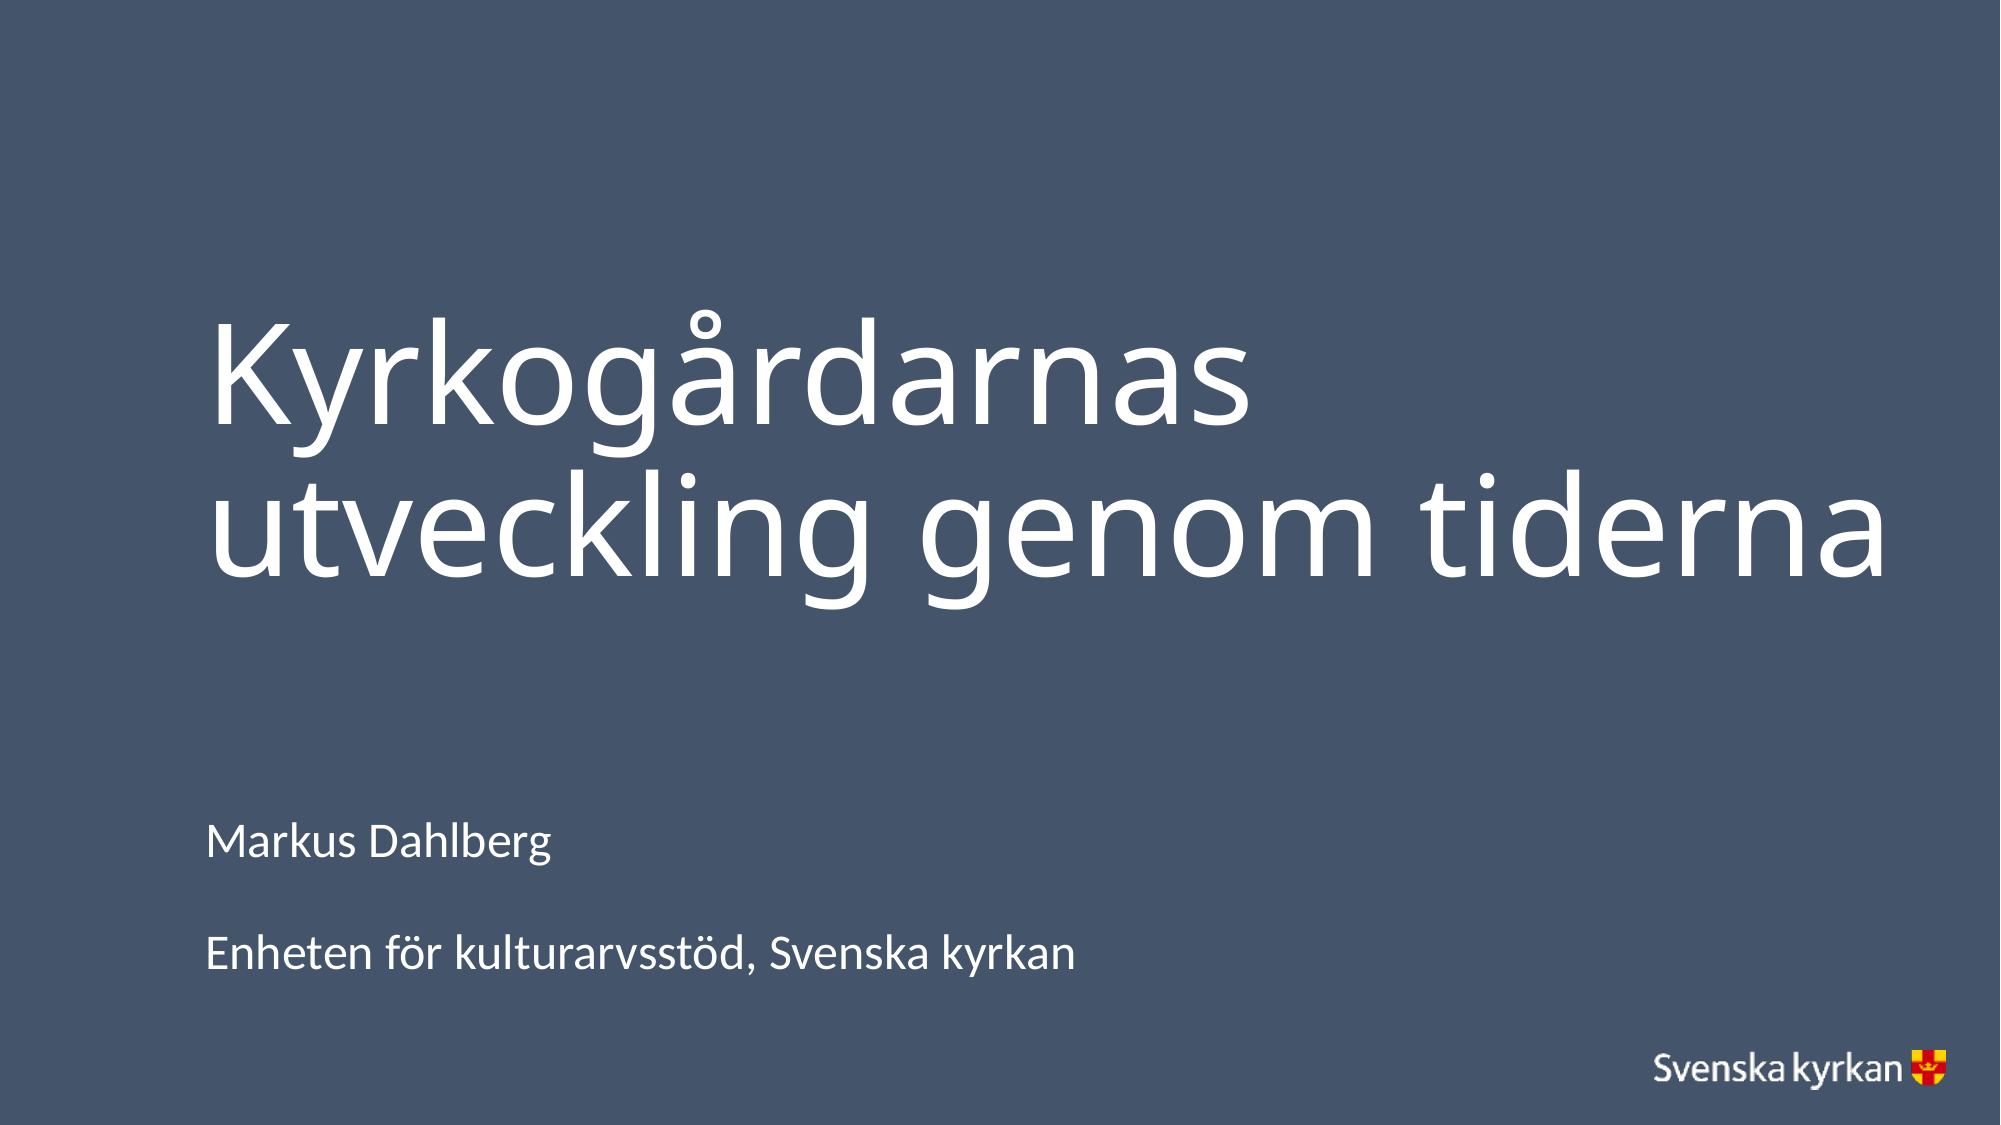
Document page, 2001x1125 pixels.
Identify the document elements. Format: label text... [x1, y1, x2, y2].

text_box Markus Dahlberg Enheten för kulturarvsstöd, Svenska kyrkan [190, 688, 1863, 1125]
picture [1863, 1050, 1946, 1090]
title Kyrkogårdarnas utveckling genom tiderna [190, 255, 1931, 655]
